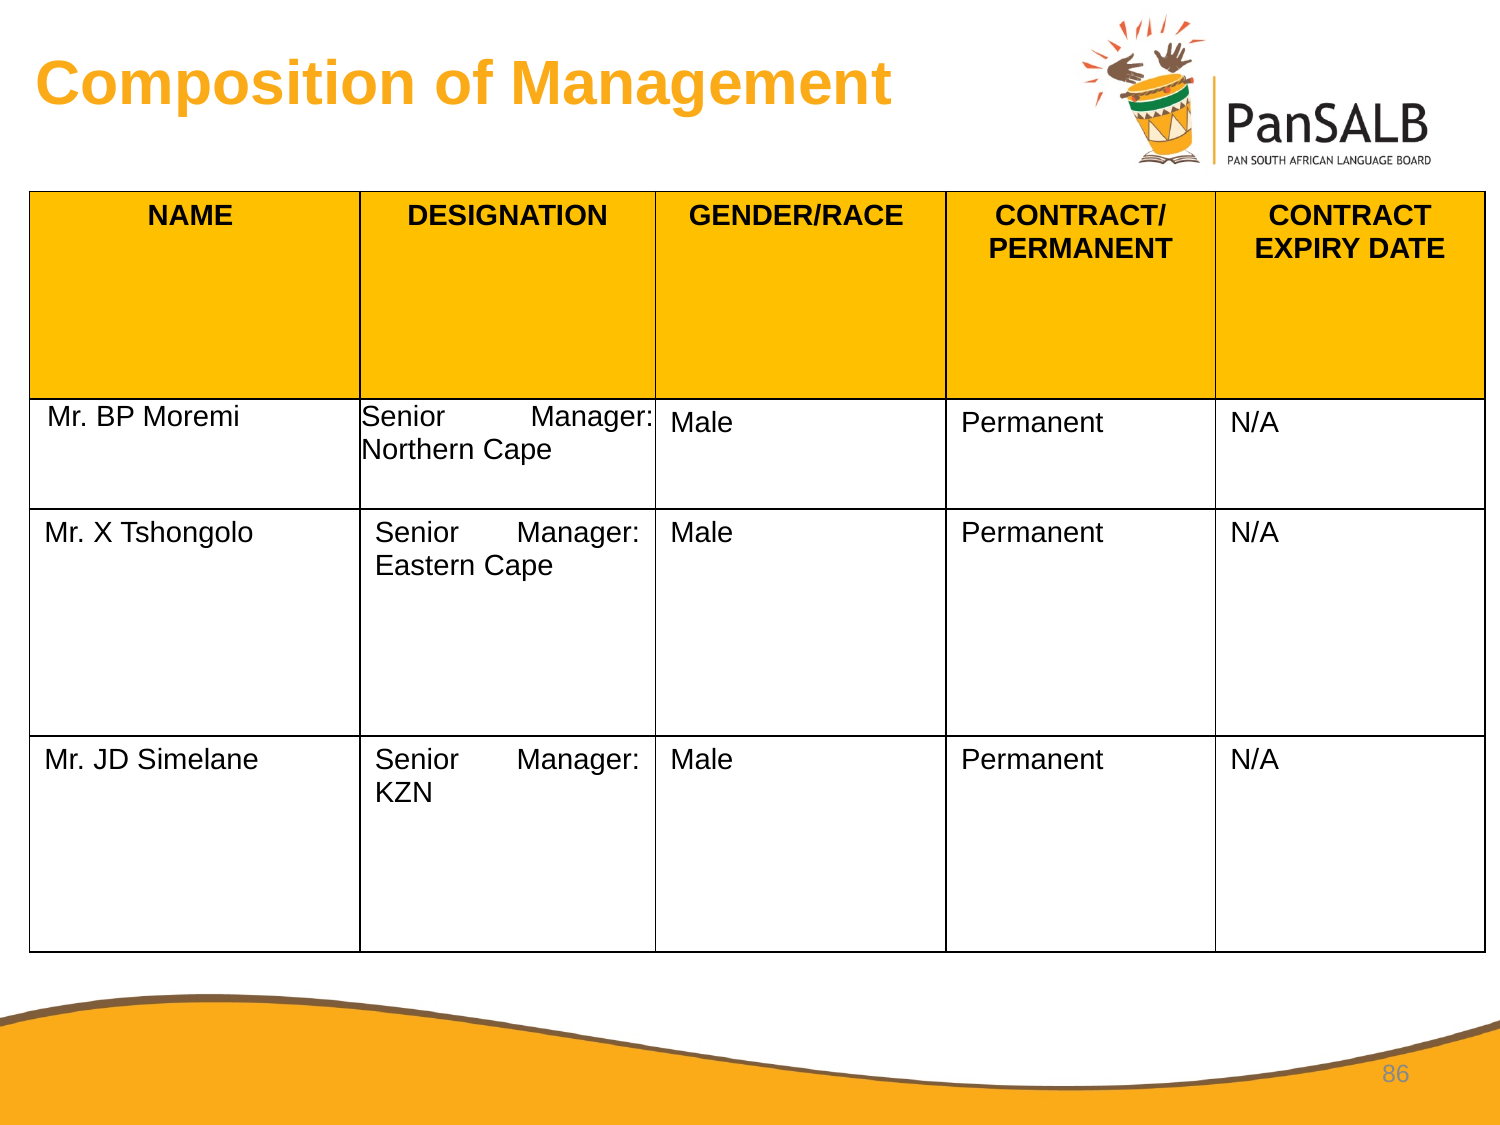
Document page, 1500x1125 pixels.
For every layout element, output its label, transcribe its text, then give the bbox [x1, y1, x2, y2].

title Composition of Management [20, 0, 1136, 168]
table_header CONTRACT EXPIRY DATE [1216, 192, 1484, 398]
table_cell Mr. JD Simelane [30, 737, 359, 951]
table_cell Senior Manager: Eastern Cape [361, 510, 655, 735]
table_cell N/A [1216, 737, 1484, 951]
table_cell Mr. BP Moremi [30, 400, 359, 508]
table_header DESIGNATION [361, 192, 655, 398]
table_cell Senior Manager: KZN [361, 737, 655, 951]
table_cell Male [656, 400, 945, 508]
table_cell Senior Manager: Northern Cape [361, 400, 655, 508]
picture [1074, 9, 1445, 173]
table_cell N/A [1216, 510, 1484, 735]
table_cell Permanent [947, 400, 1215, 508]
table_header GENDER/RACE [656, 192, 945, 398]
table_cell Male [656, 737, 945, 951]
table_header NAME [30, 192, 359, 398]
table_header CONTRACT/ PERMANENT [947, 192, 1215, 398]
table_cell N/A [1216, 400, 1484, 508]
table_cell Permanent [947, 737, 1215, 951]
table_cell Permanent [947, 510, 1215, 735]
table_cell Male [656, 510, 945, 735]
picture [0, 989, 1500, 1125]
table_cell Mr. X Tshongolo [30, 510, 359, 735]
